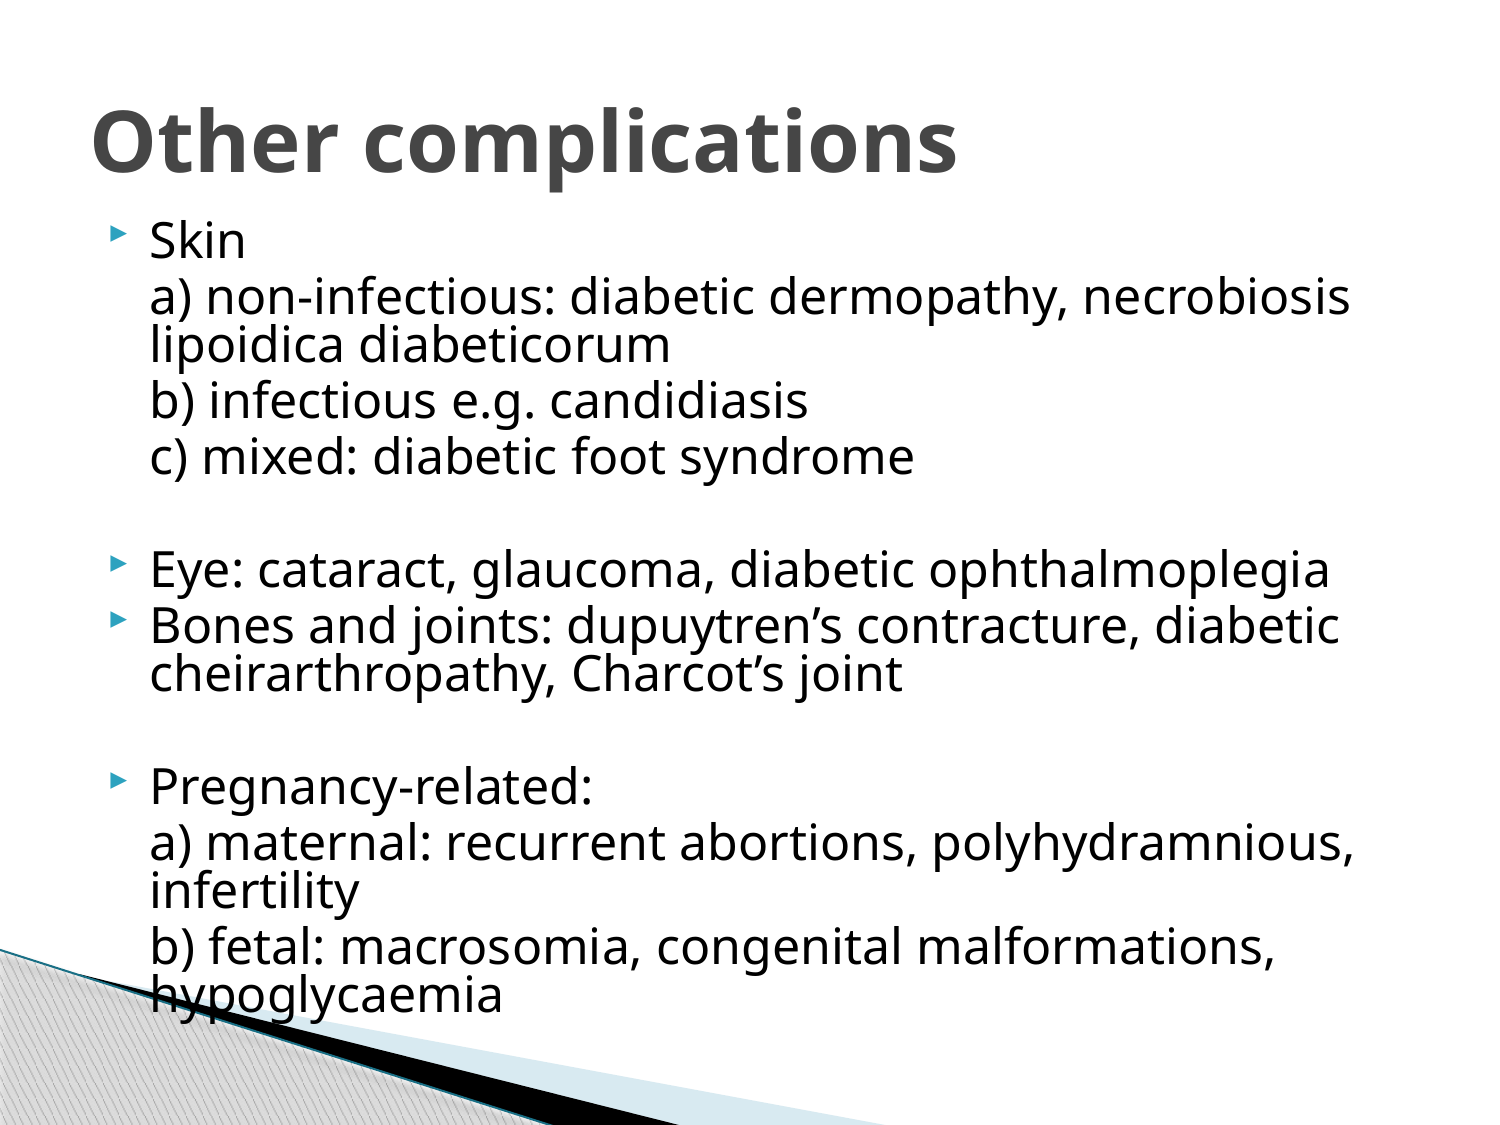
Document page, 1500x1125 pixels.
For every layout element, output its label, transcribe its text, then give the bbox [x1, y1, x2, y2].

title Other complications [75, 45, 1425, 233]
list Skin a) non-infectious: diabetic dermopathy, necrobiosis lipoidica diabeticorum b) infectious e.g. candidiasis c) mixed: diabetic foot syndrome Eye: cataract, glaucoma, diabetic ophthalmoplegia Bones and joints: dupuytren’s contracture, diabetic cheirarthropathy, Charcot’s joint Pregnancy-related: a) maternal: recurrent abortions, polyhydramnious, infertility b) fetal: macrosomia, congenital malformations, hypoglycaemia [75, 212, 1500, 1100]
